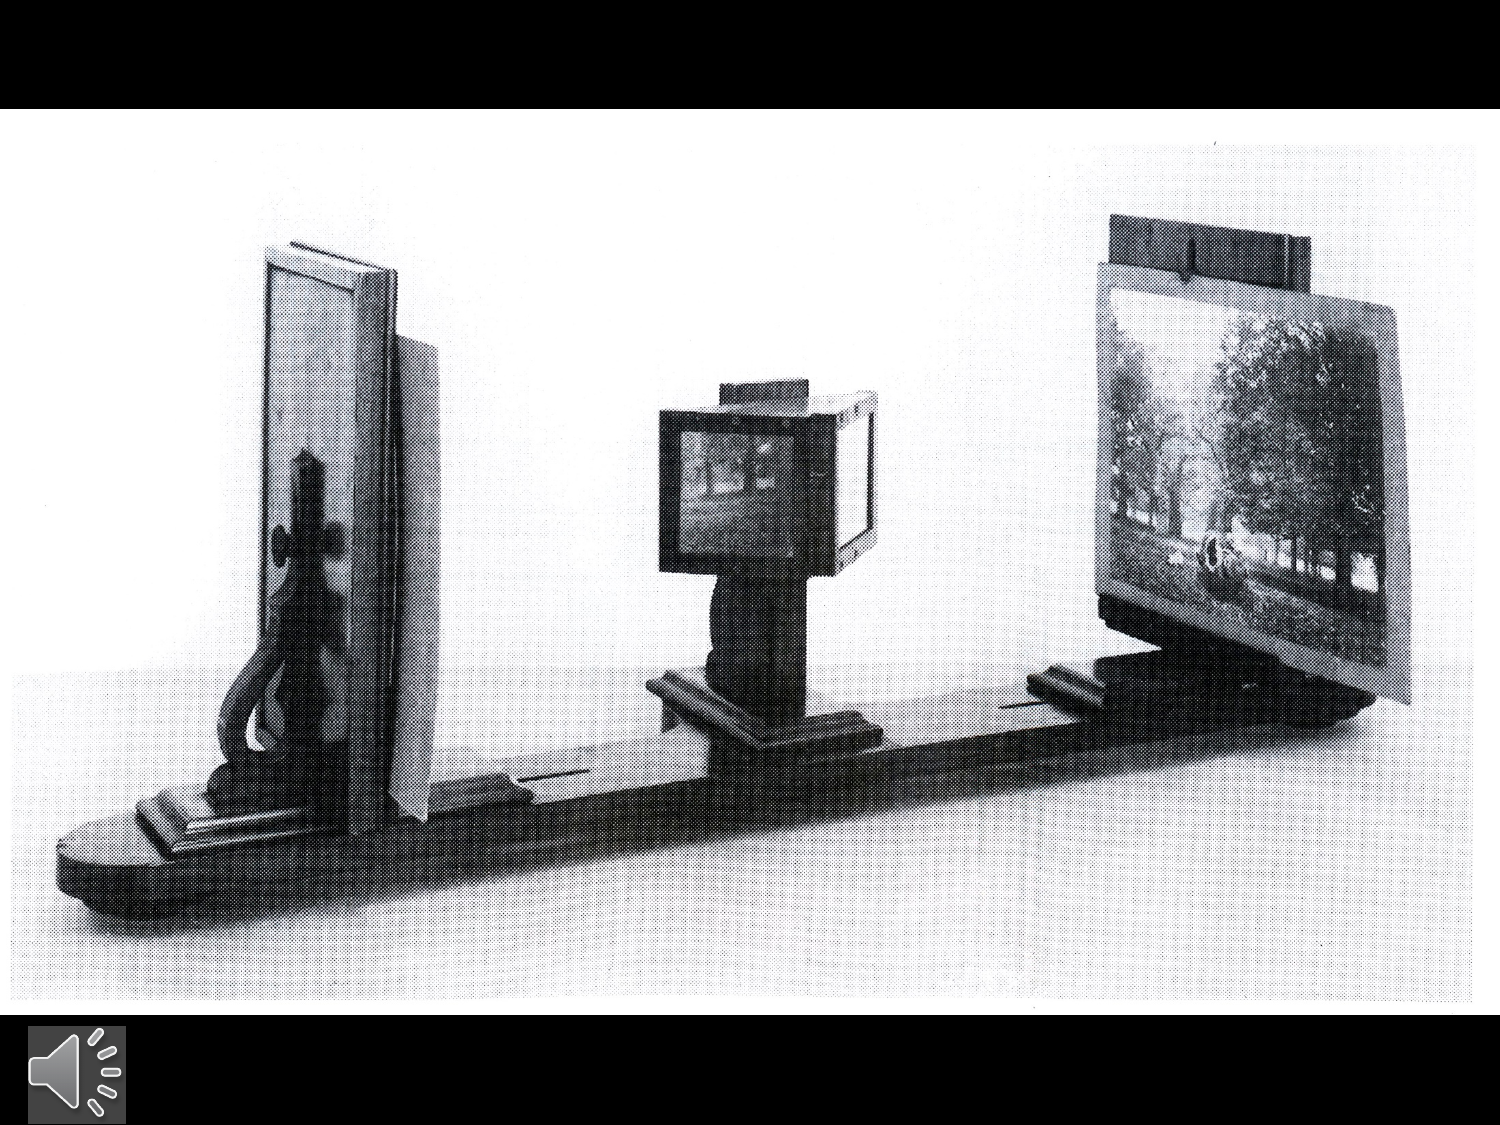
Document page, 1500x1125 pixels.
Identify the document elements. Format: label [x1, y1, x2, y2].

picture [27, 1024, 128, 1125]
picture [0, 109, 1500, 1016]
